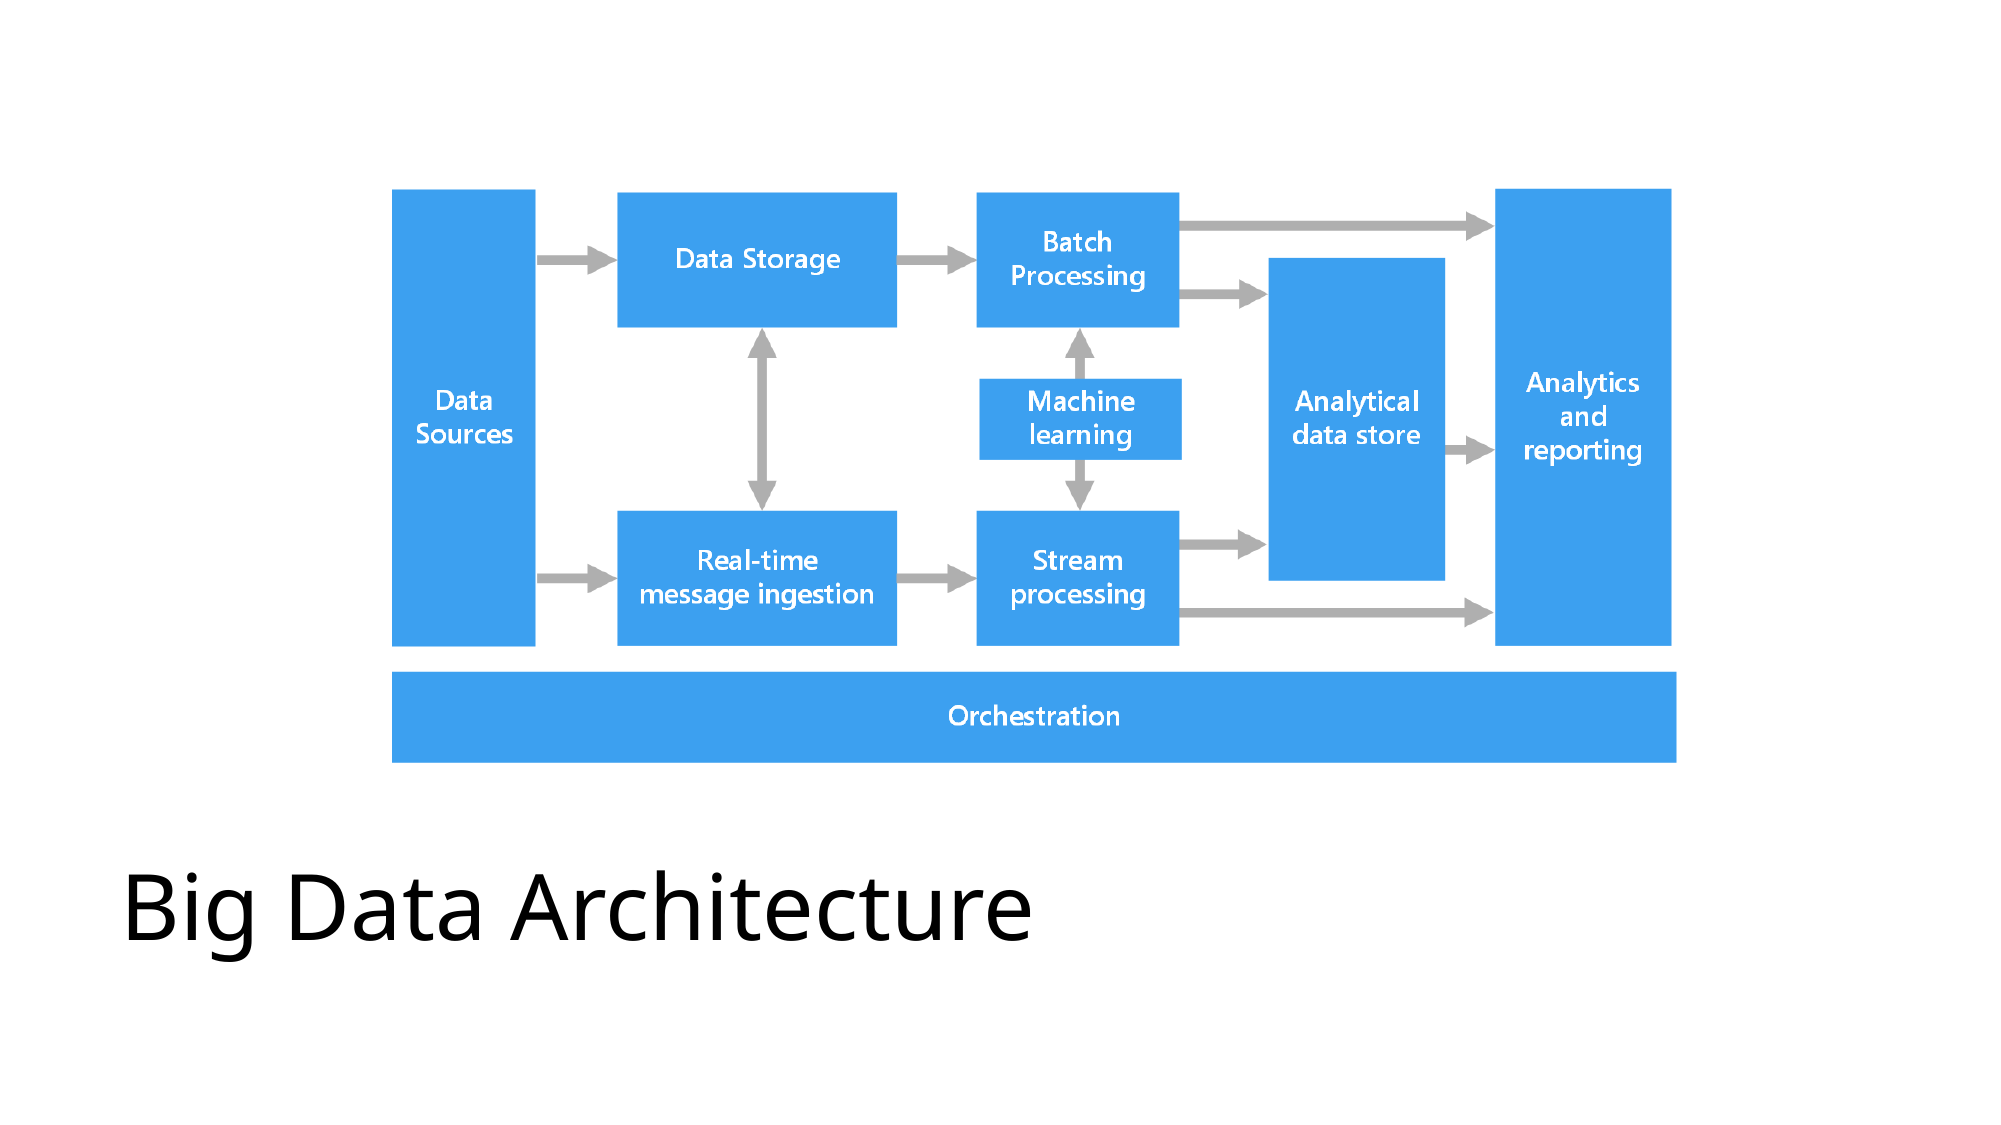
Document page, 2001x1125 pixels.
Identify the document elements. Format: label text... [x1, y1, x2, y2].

title Big Data Architecture [105, 802, 1831, 1020]
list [391, 188, 1678, 763]
